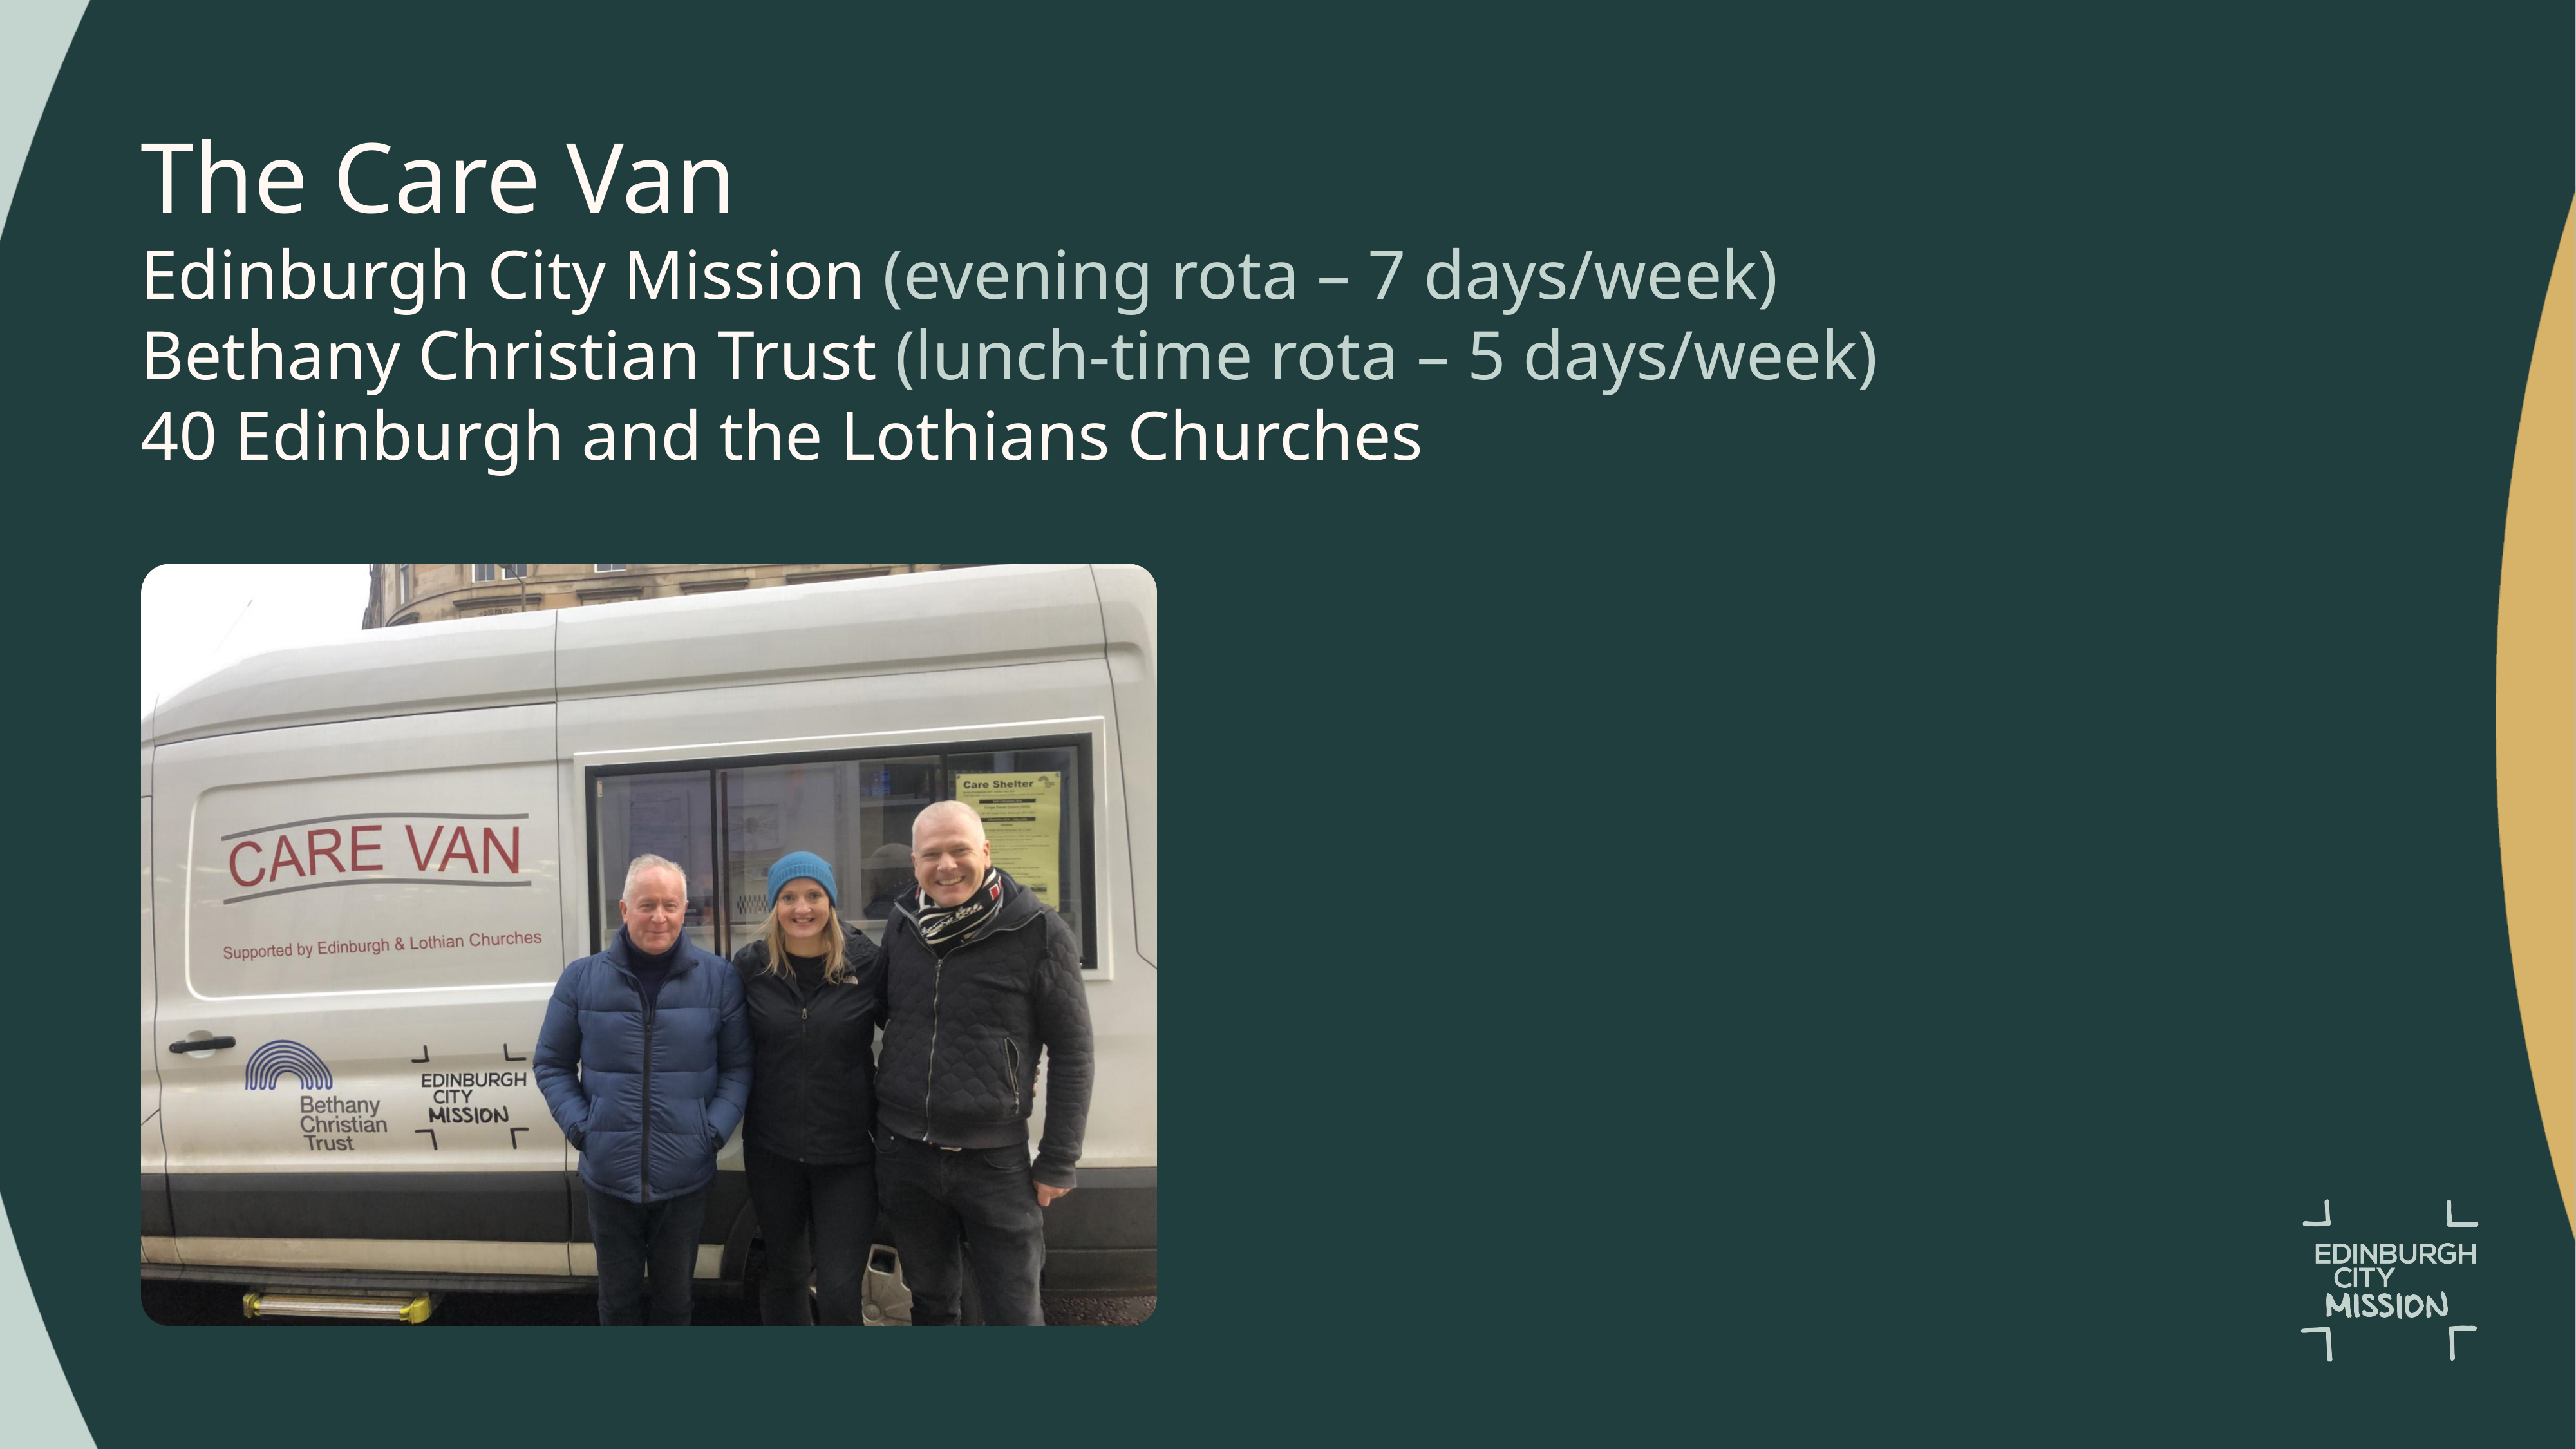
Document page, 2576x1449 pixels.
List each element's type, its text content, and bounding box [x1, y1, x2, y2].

picture [2496, 0, 2576, 1449]
picture [0, 0, 106, 1449]
text_box The Care Van Edinburgh City Mission (evening rota – 7 days/week) Bethany Christian Trust (lunch-time rota – 5 days/week) 40 Edinburgh and the Lothians Churches [115, 103, 2487, 1418]
picture [141, 564, 1157, 1326]
